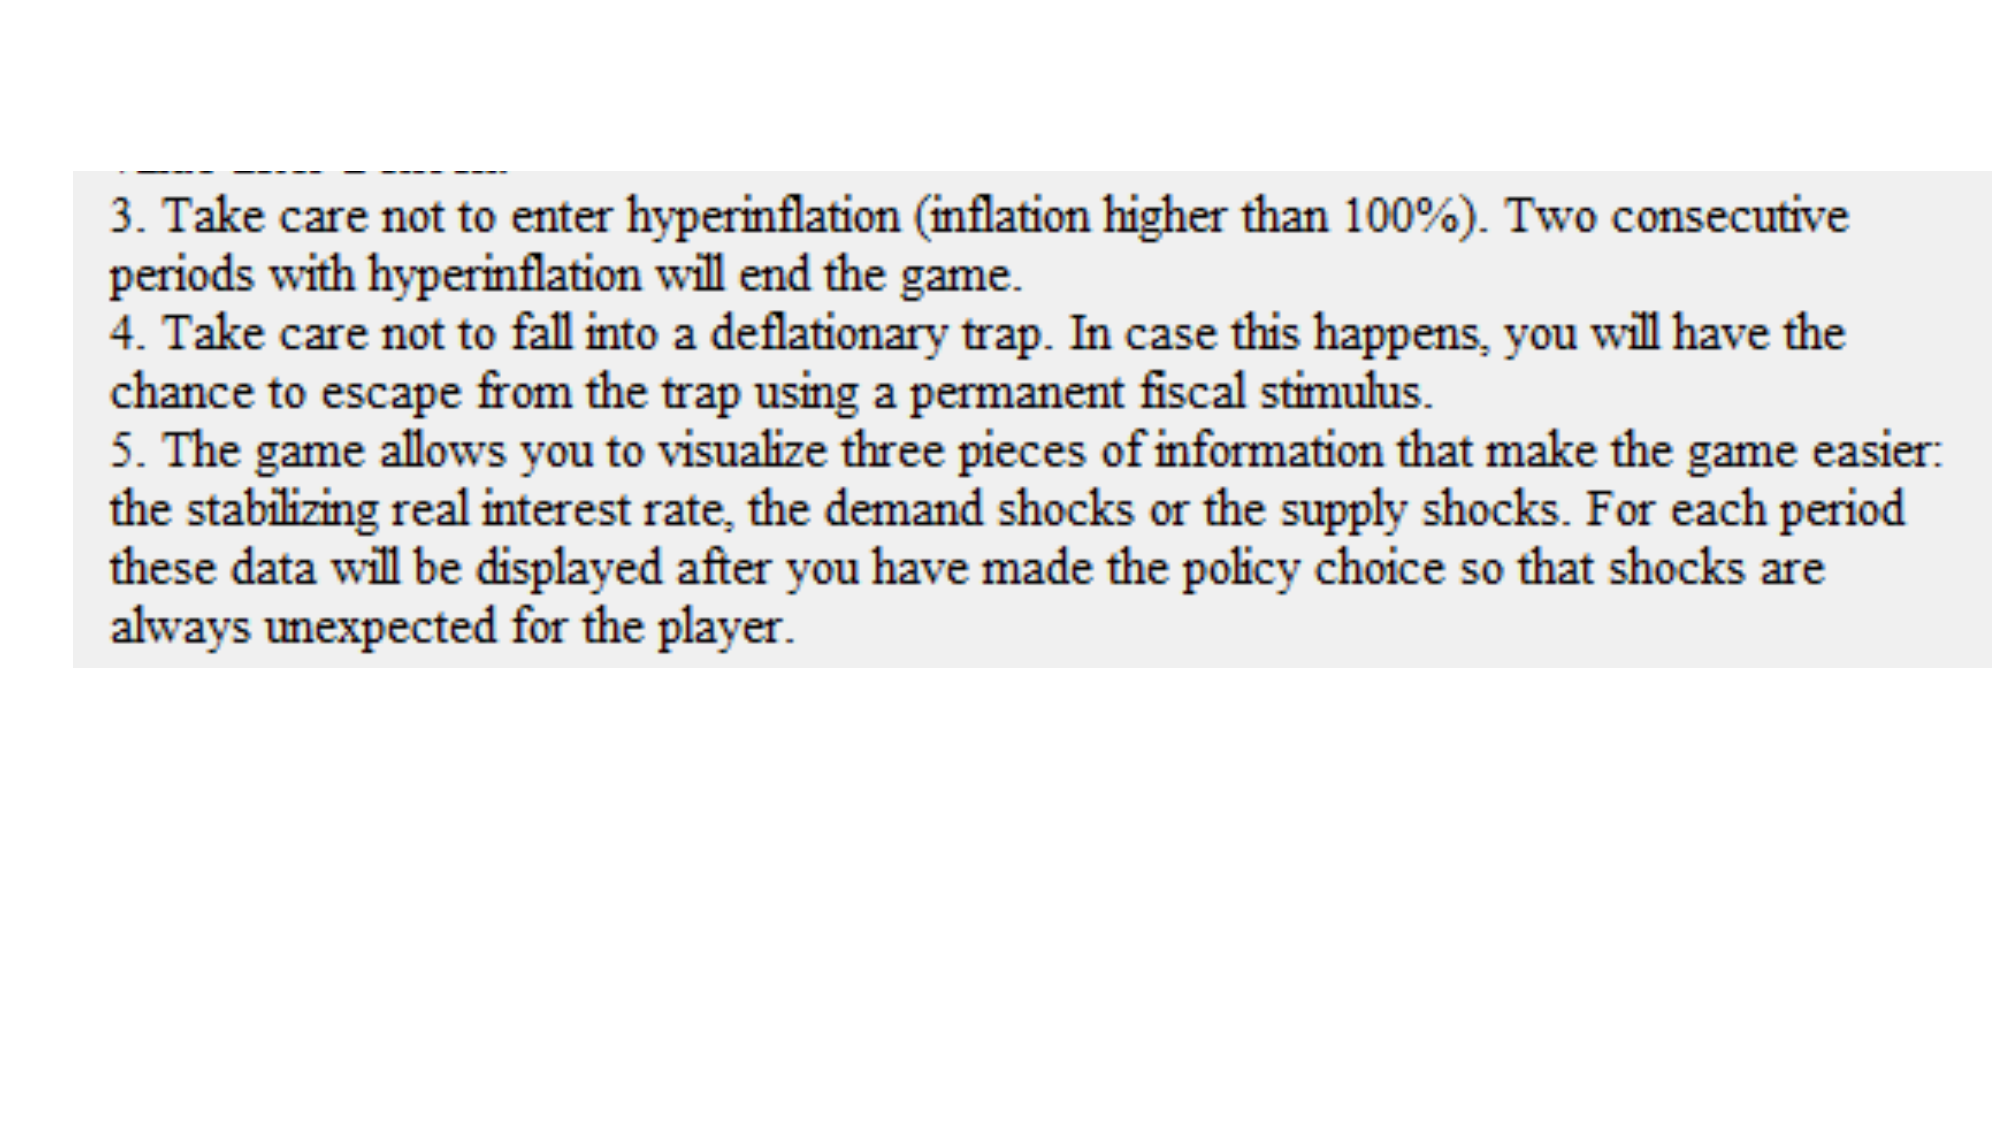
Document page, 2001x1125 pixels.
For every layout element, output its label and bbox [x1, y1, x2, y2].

picture [73, 170, 1992, 668]
